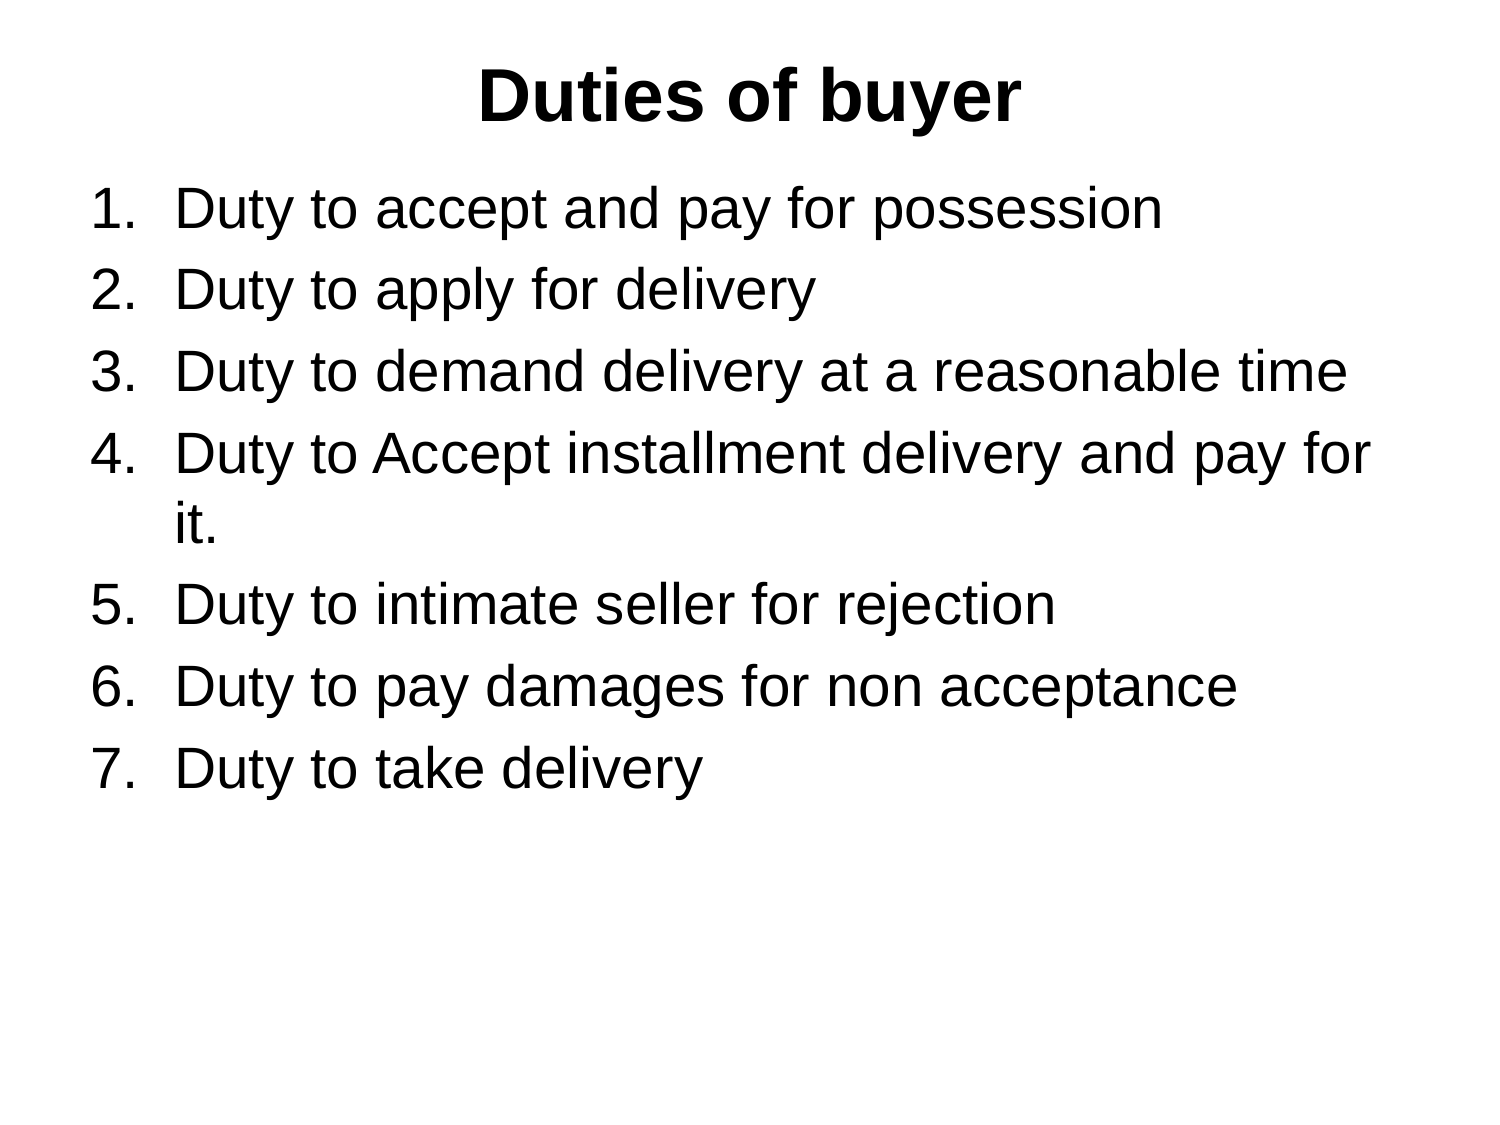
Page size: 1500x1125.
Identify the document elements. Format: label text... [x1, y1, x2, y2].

list Duty to accept and pay for possession Duty to apply for delivery Duty to demand delivery at a reasonable time Duty to Accept installment delivery and pay for it. Duty to intimate seller for rejection Duty to pay damages for non acceptance Duty to take delivery [74, 162, 1426, 1006]
title Duties of buyer [74, 44, 1426, 138]
